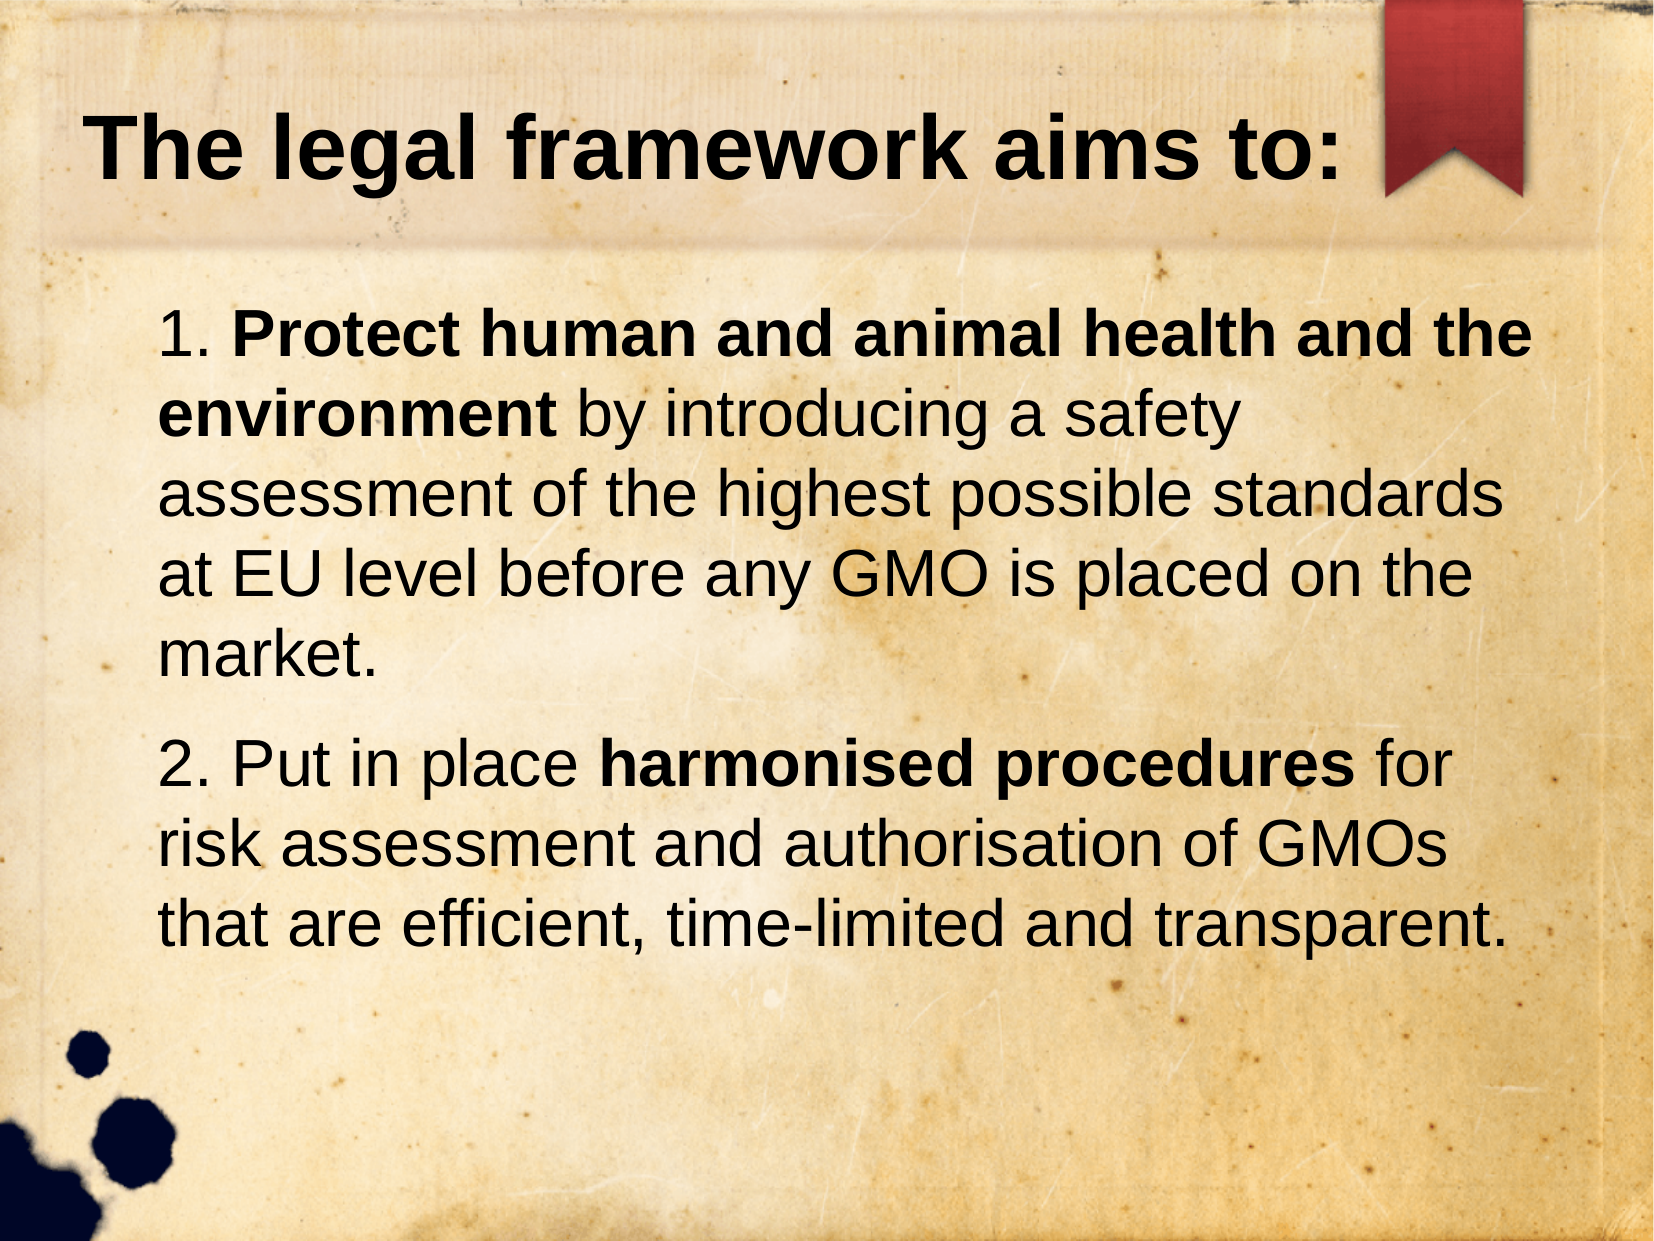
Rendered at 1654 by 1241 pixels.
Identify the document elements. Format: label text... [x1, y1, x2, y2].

text_box The legal framework aims to: [82, 40, 1347, 246]
picture [0, 0, 1654, 1241]
text_box 1. Protect human and animal health and the environment by introducing a safety assessment of the highest possible standards at EU level before any GMO is placed on the market. 2. Put in place harmonised procedures for risk assessment and authorisation of GMOs that are efficient, time-limited and transparent. [82, 290, 1538, 1010]
